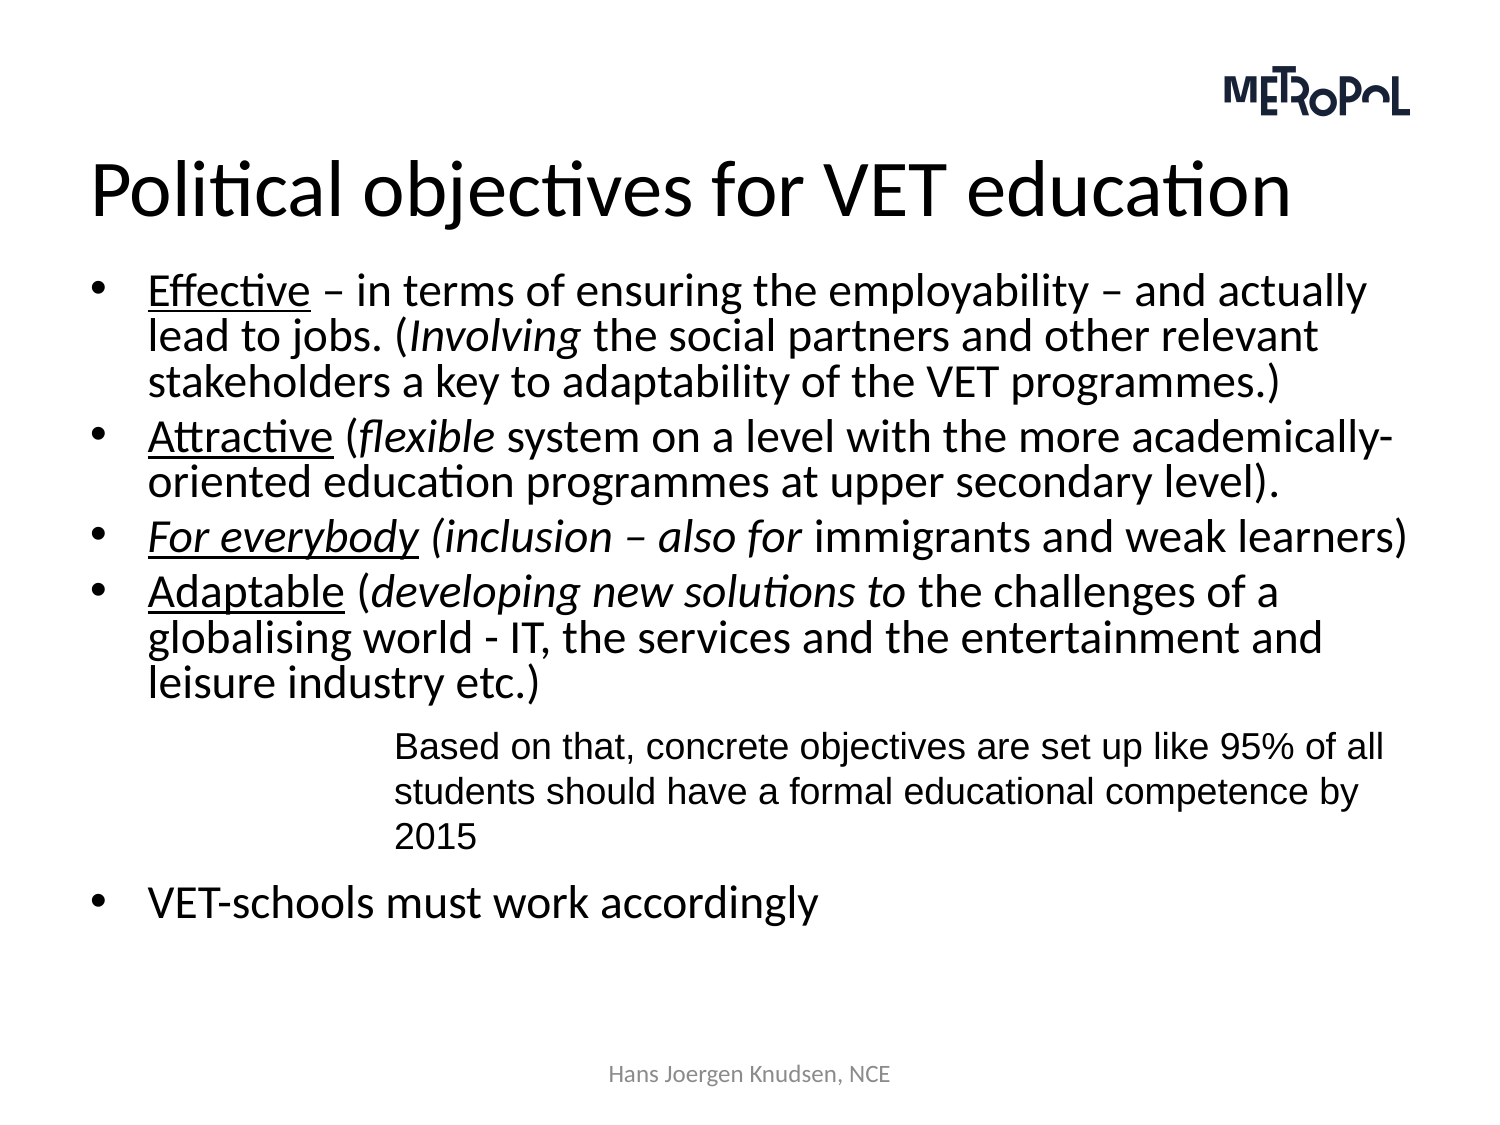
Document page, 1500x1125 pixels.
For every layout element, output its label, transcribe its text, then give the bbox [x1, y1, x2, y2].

text_box Based on that, concrete objectives are set up like 95% of all students should have a formal educational competence by 2015 [394, 722, 1385, 858]
footer Hans Joergen Knudsen, NCE [512, 1042, 988, 1103]
title Political objectives for VET education [75, 90, 1425, 262]
list Effective – in terms of ensuring the employability – and actually lead to jobs. (Involving the social partners and other relevant stakeholders a key to adaptability of the VET programmes.) Attractive (flexible system on a level with the more academically-oriented education programmes at upper secondary level). For everybody (inclusion – also for immigrants and weak learners) Adaptable (developing new solutions to the challenges of a globalising world - IT, the services and the entertainment and leisure industry etc.) VET-schools must work accordingly [75, 262, 1425, 1005]
picture [1222, 62, 1411, 120]
